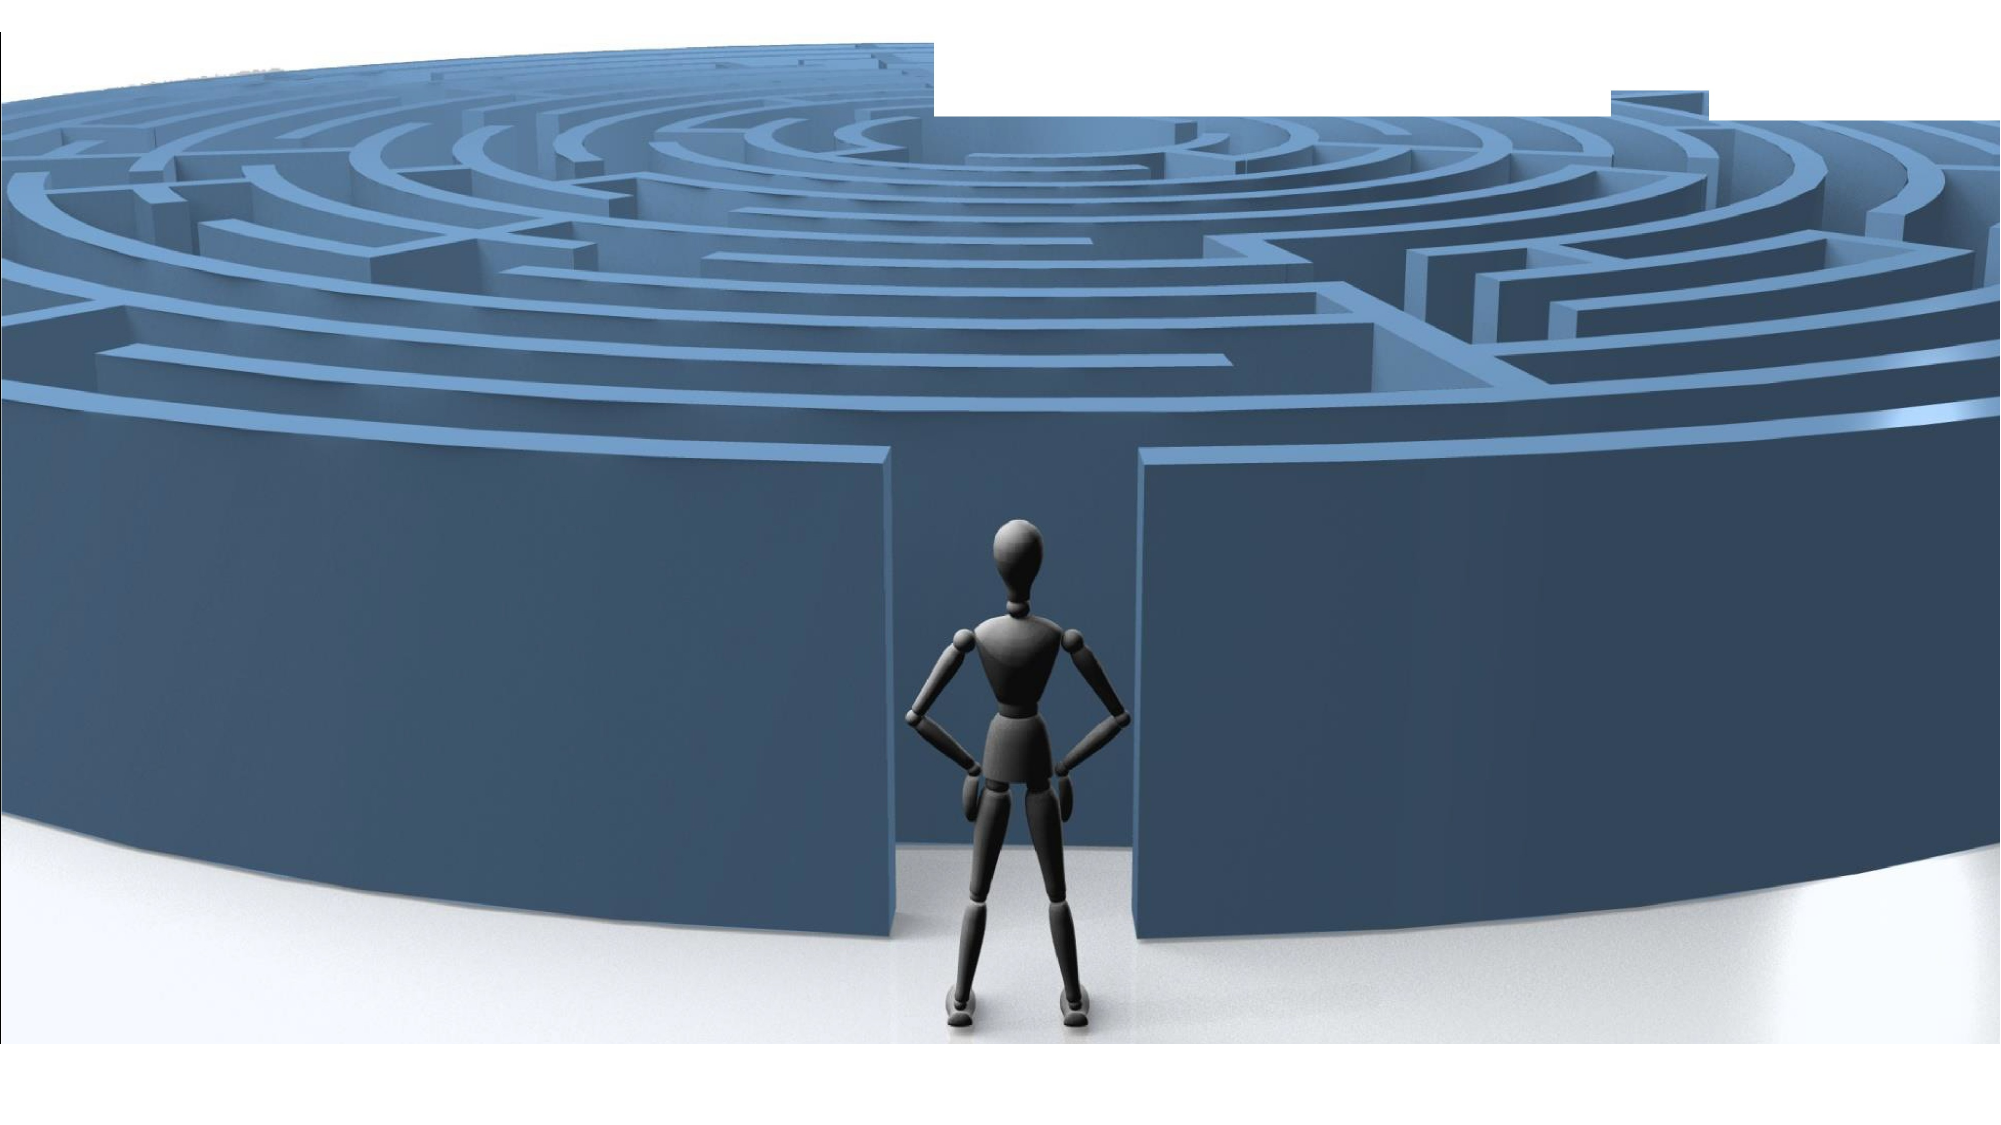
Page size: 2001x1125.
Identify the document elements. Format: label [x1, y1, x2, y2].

text_box [0, 32, 2000, 1044]
